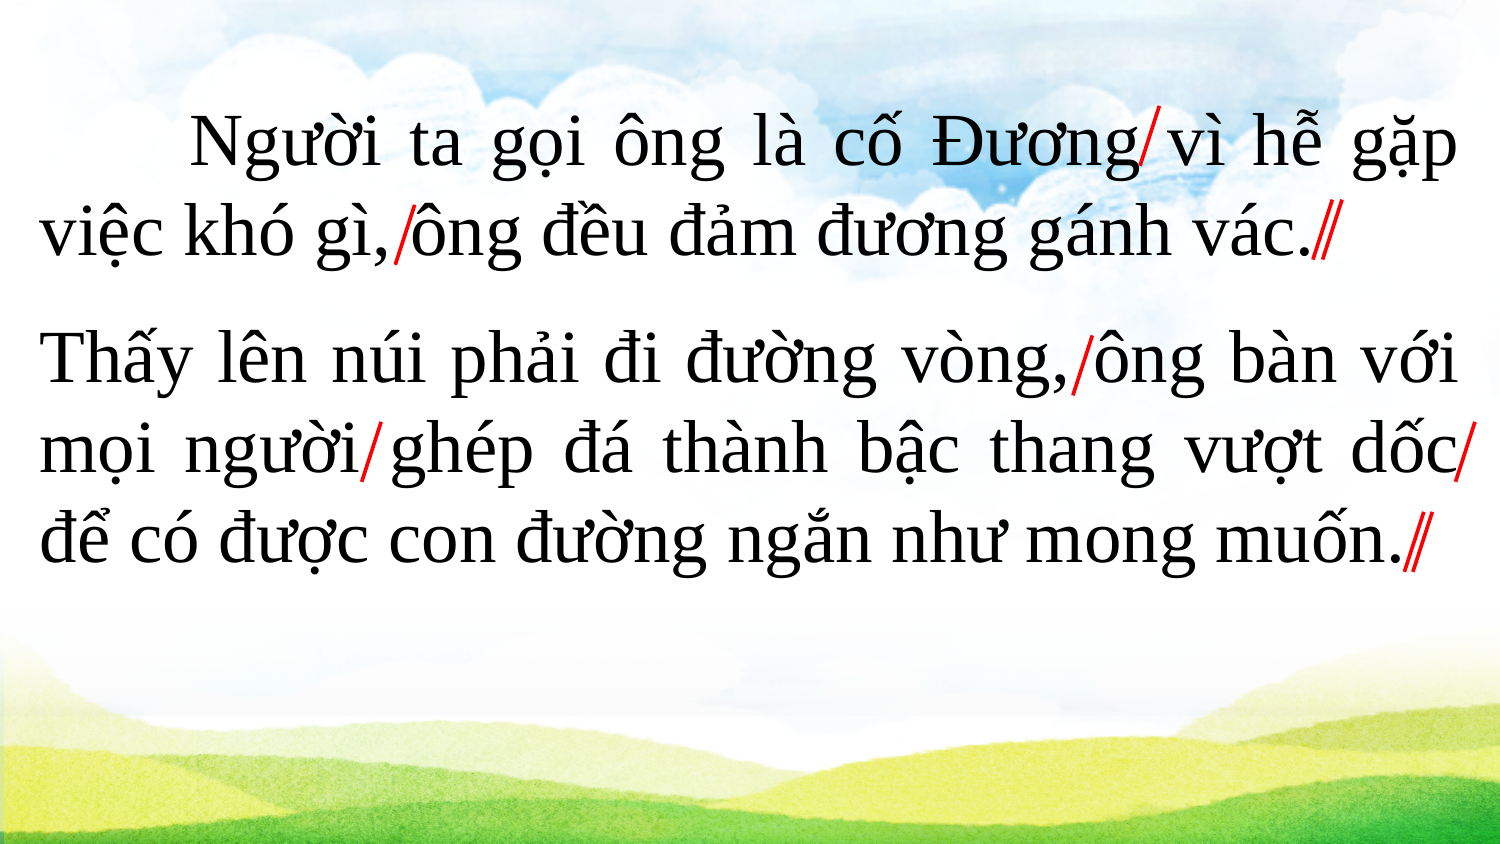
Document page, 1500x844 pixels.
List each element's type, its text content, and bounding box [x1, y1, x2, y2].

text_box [1412, 511, 1433, 572]
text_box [1455, 421, 1475, 482]
picture [0, 0, 1500, 844]
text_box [395, 204, 415, 265]
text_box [1404, 511, 1412, 572]
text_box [1312, 199, 1333, 260]
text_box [361, 421, 382, 482]
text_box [1333, 199, 1343, 260]
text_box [1072, 335, 1093, 396]
text_box Người ta gọi ông là cố Đương vì hễ gặp việc khó gì, ông đều đảm đương gánh vác. Thấy lên núi phải đi đường vòng, ông bàn với mọi người ghép đá thành bậc thang vượt dốc để có được con đường ngắn như mong muốn. [24, 83, 1475, 586]
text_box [1139, 105, 1160, 166]
